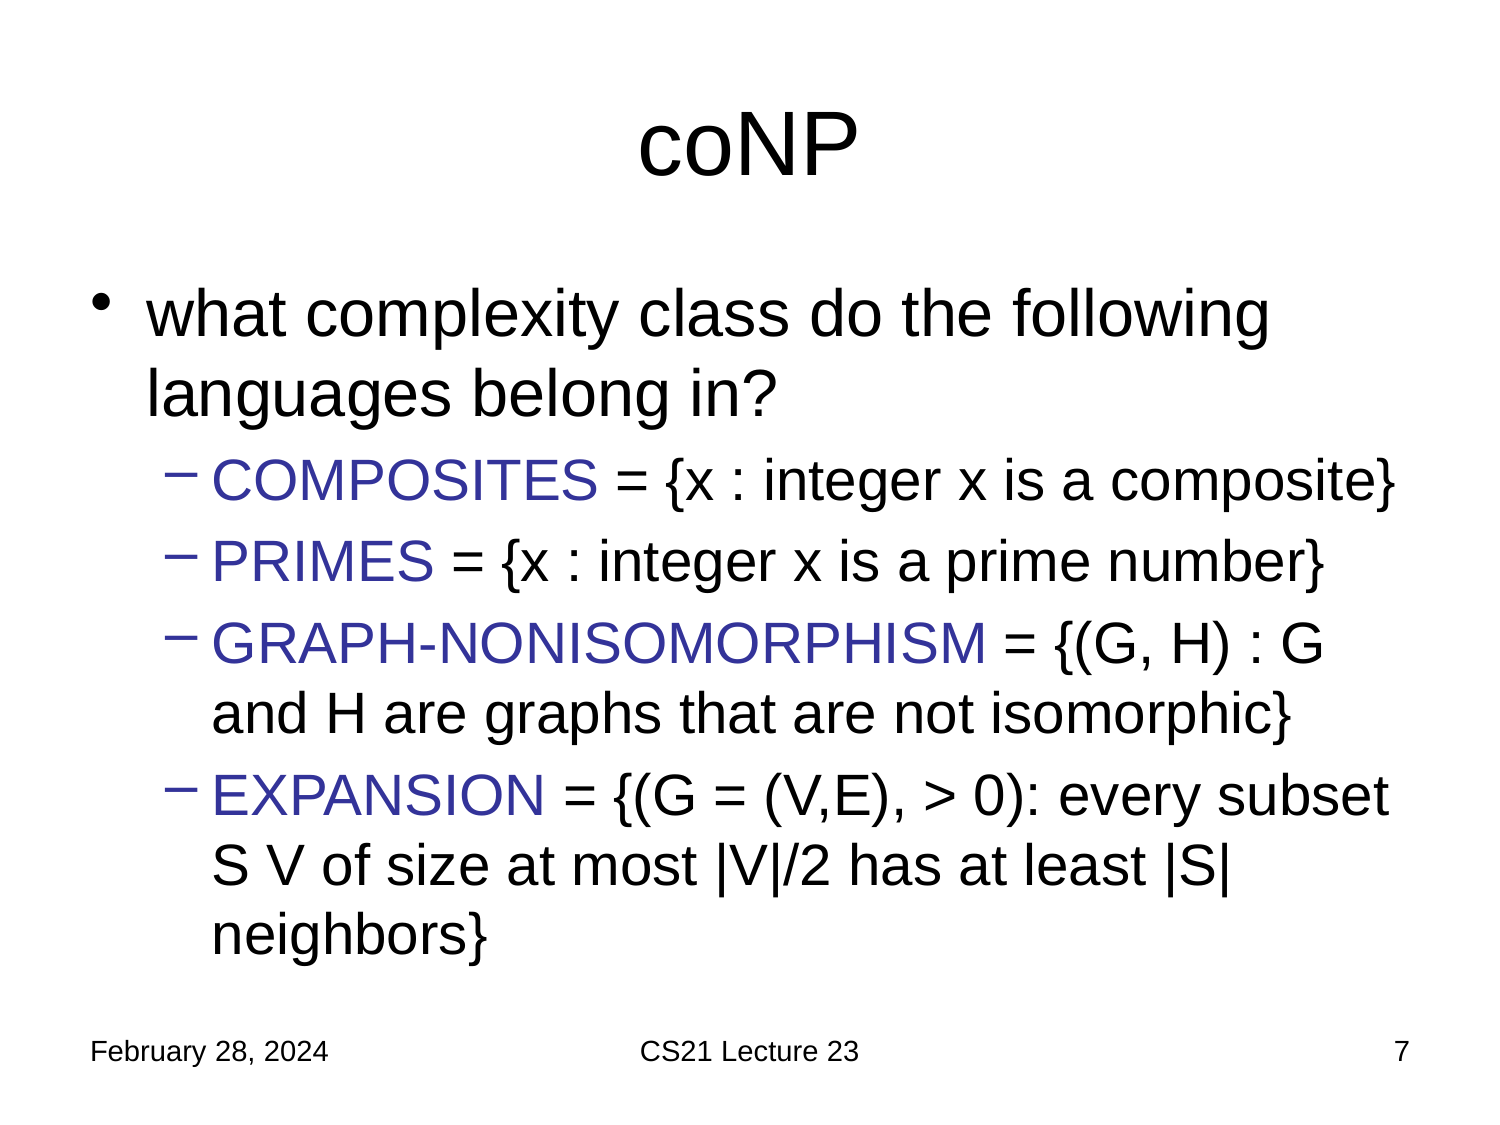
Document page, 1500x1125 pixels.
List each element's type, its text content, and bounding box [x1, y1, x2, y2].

footer CS21 Lecture 23 [512, 1024, 988, 1103]
slide_number 7 [1074, 1024, 1426, 1103]
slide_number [74, 1024, 426, 1103]
title coNP [75, 45, 1425, 233]
